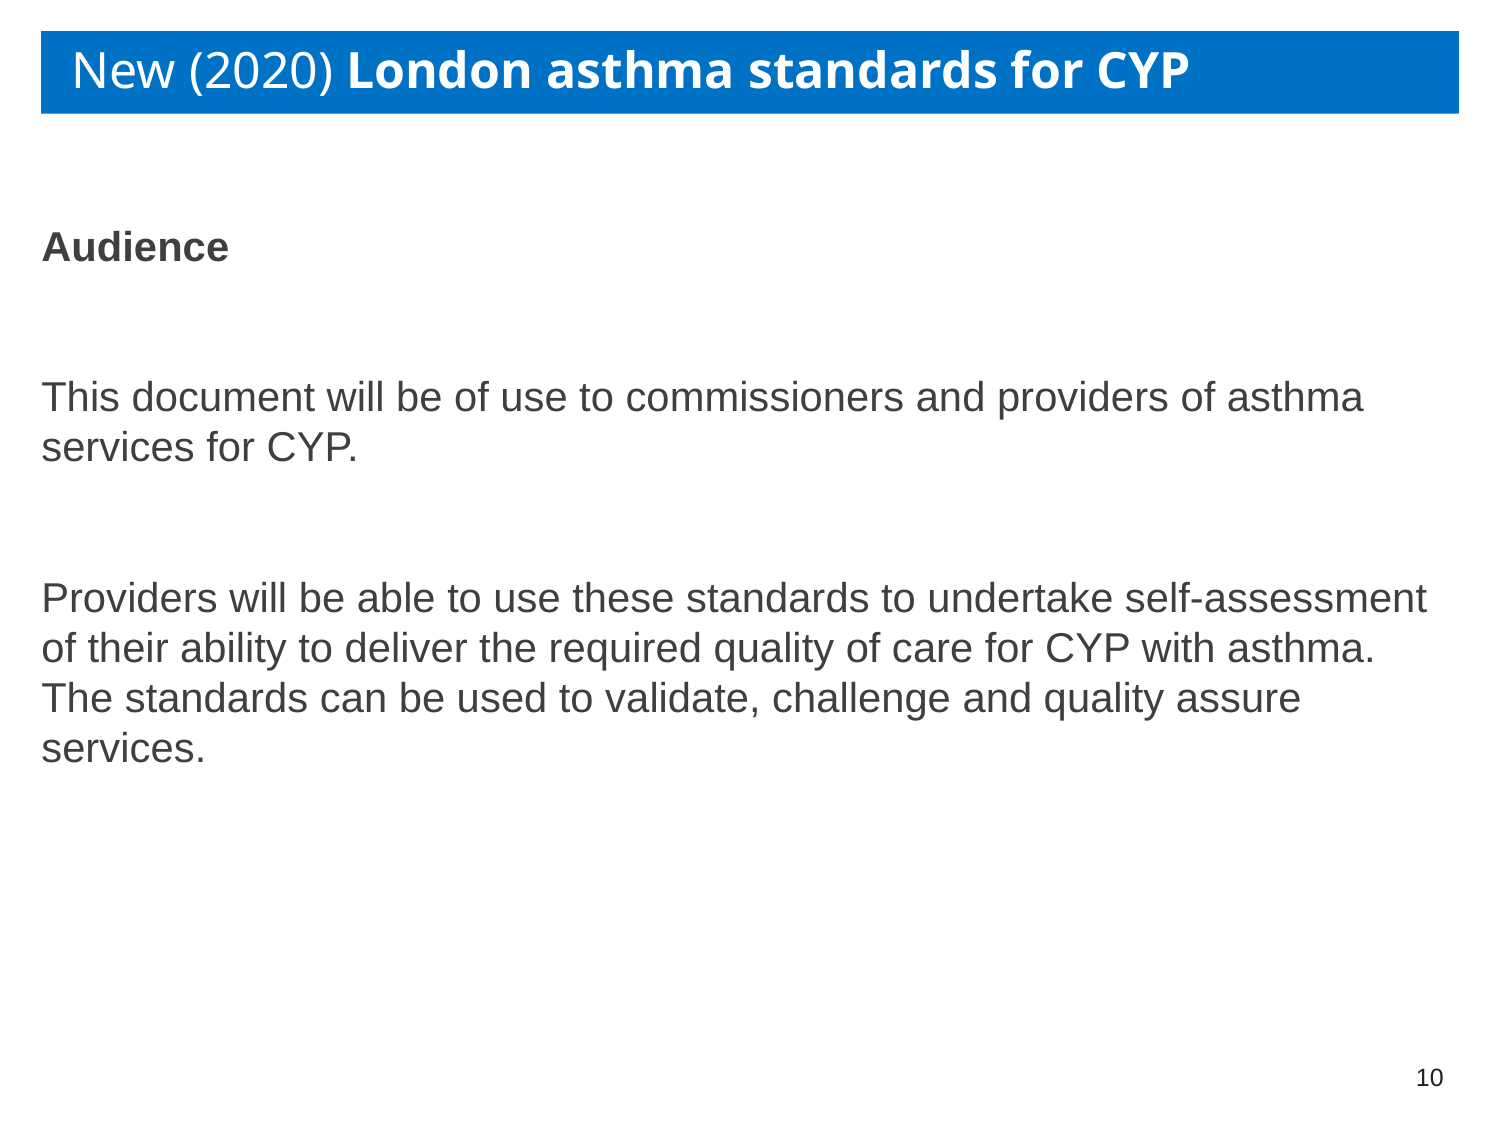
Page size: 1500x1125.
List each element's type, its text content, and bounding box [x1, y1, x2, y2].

list Audience This document will be of use to commissioners and providers of asthma services for CYP. Providers will be able to use these standards to undertake self-assessment of their ability to deliver the required quality of care for CYP with asthma. The standards can be used to validate, challenge and quality assure services. [41, 220, 1459, 1035]
title New (2020) London asthma standards for CYP [41, 31, 1459, 114]
slide_number 10 [1108, 1046, 1459, 1107]
